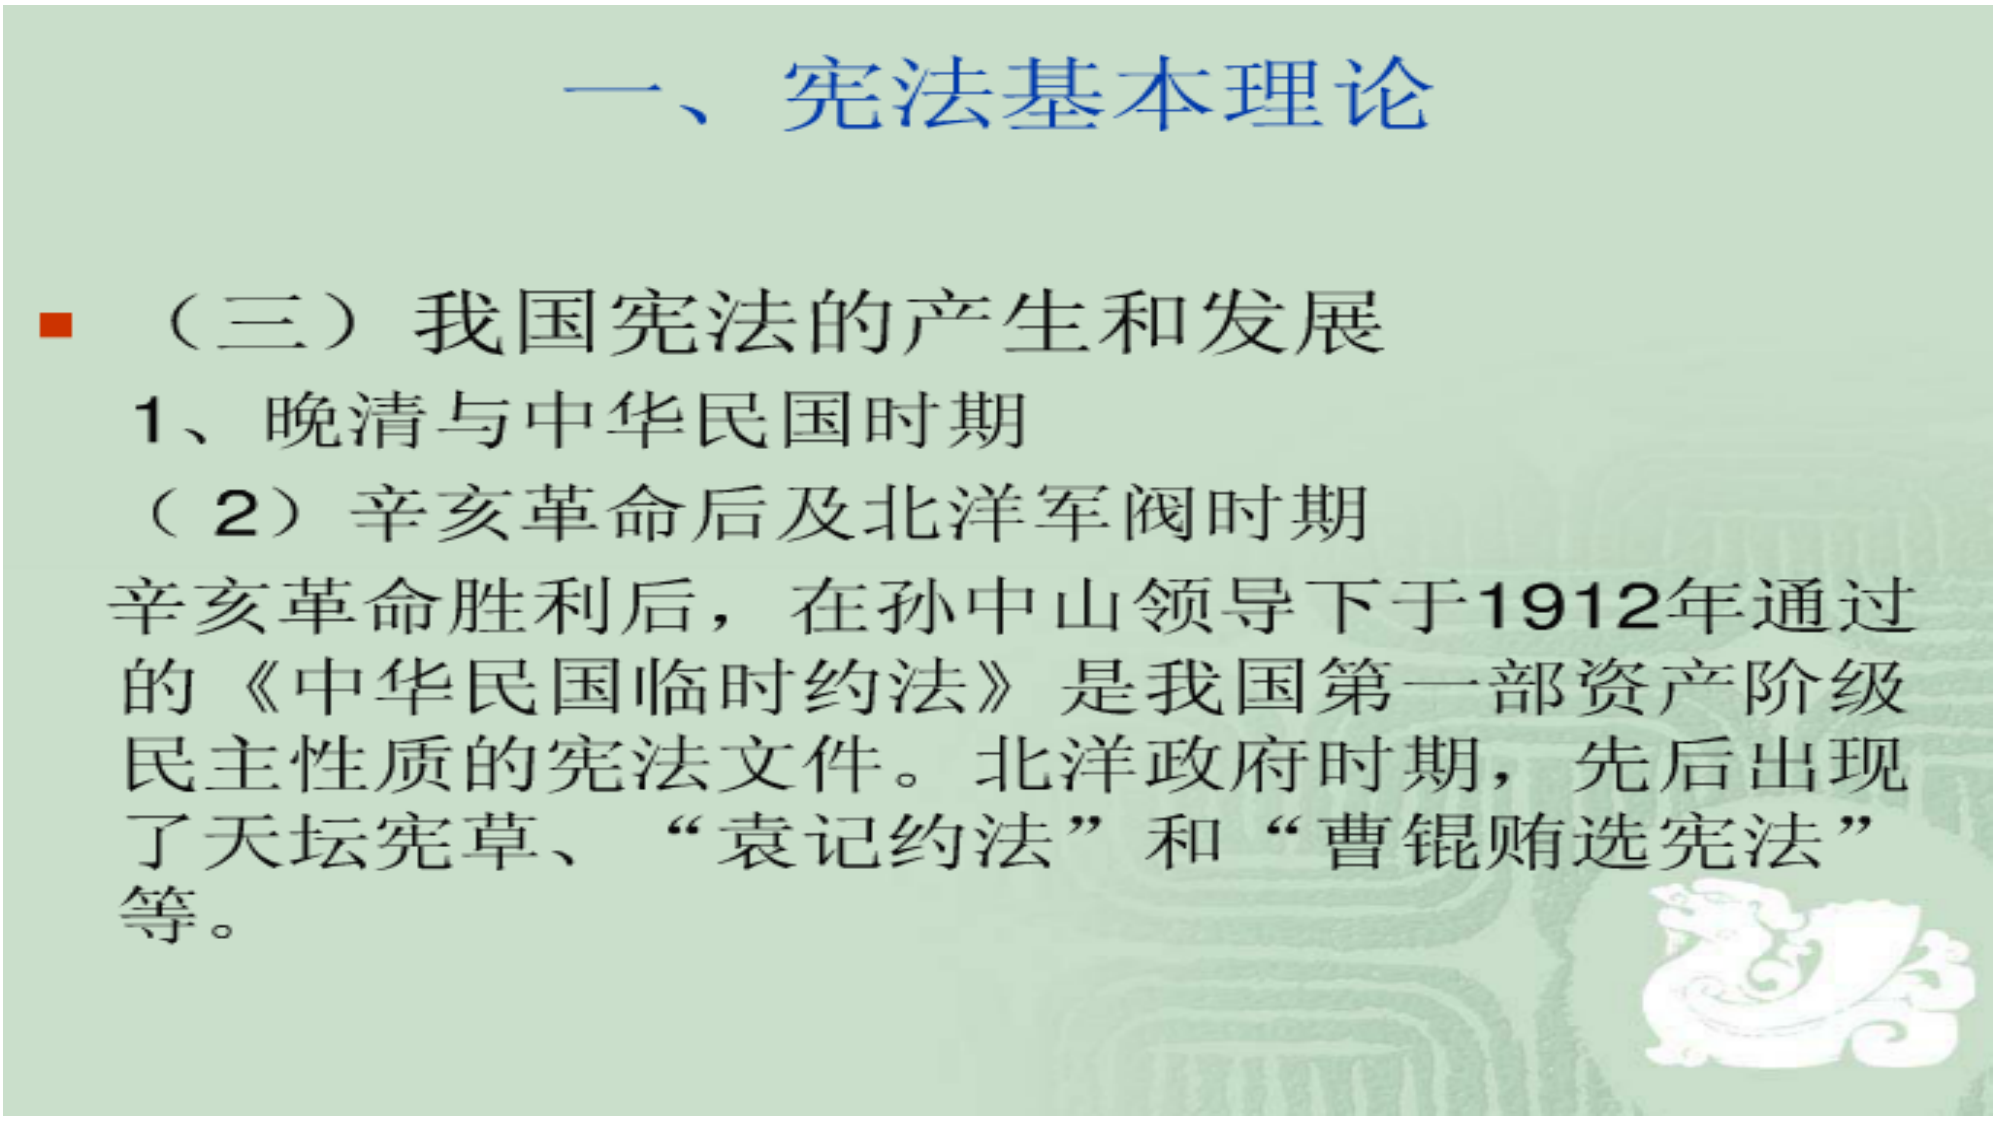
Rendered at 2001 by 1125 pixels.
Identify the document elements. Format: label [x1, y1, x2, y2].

list [3, 5, 1993, 1116]
